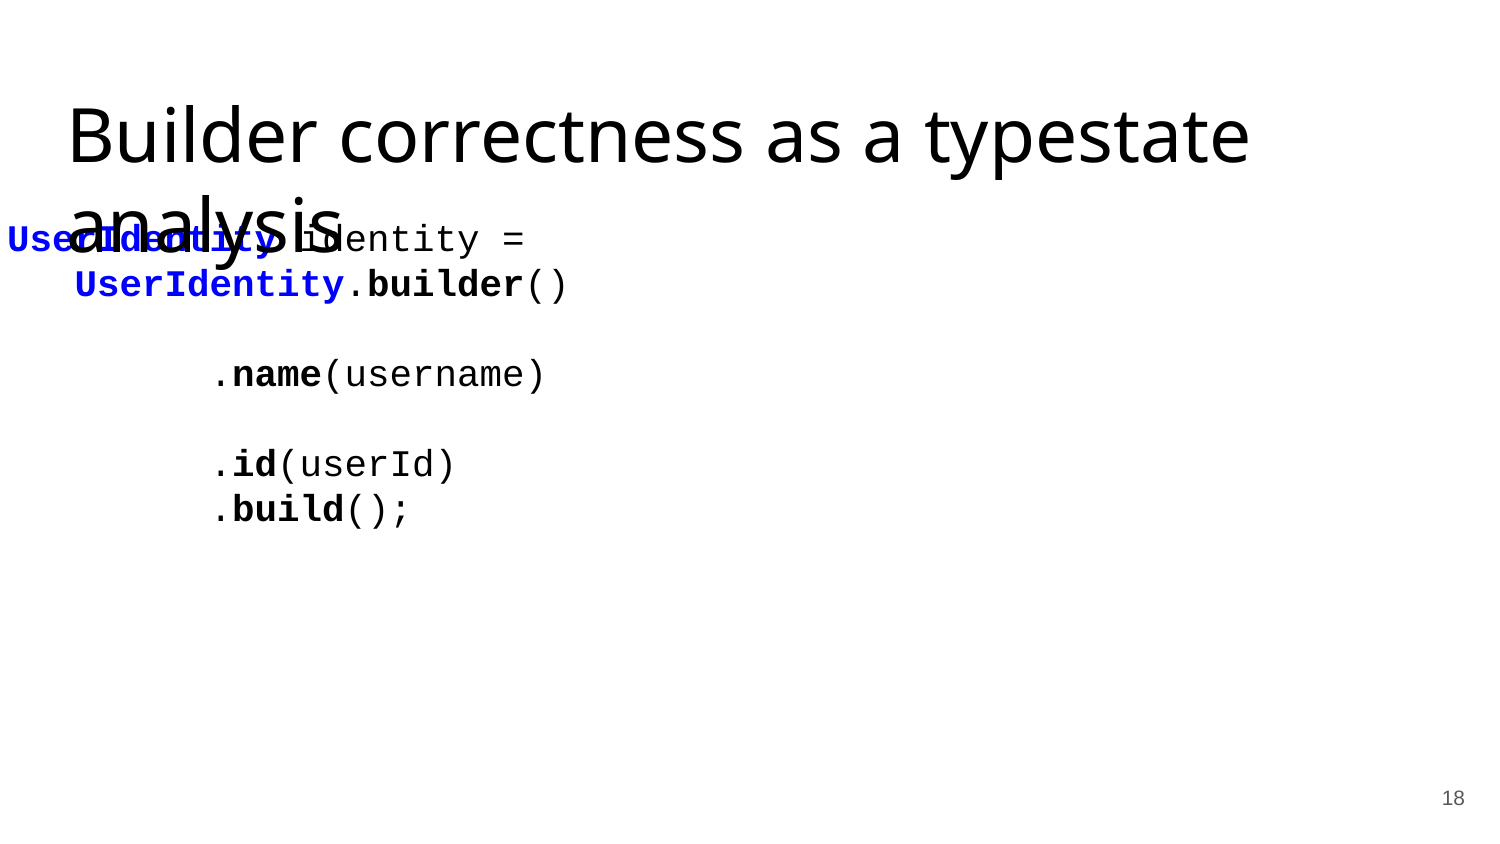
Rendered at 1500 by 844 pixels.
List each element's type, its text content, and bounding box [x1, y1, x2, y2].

slide_number ‹#› [1389, 764, 1480, 830]
text_box UserIdentity identity = UserIdentity.builder() .name(username) .id(userId) .build(); [0, 198, 750, 479]
title Builder correctness as a typestate analysis [51, 72, 1480, 167]
